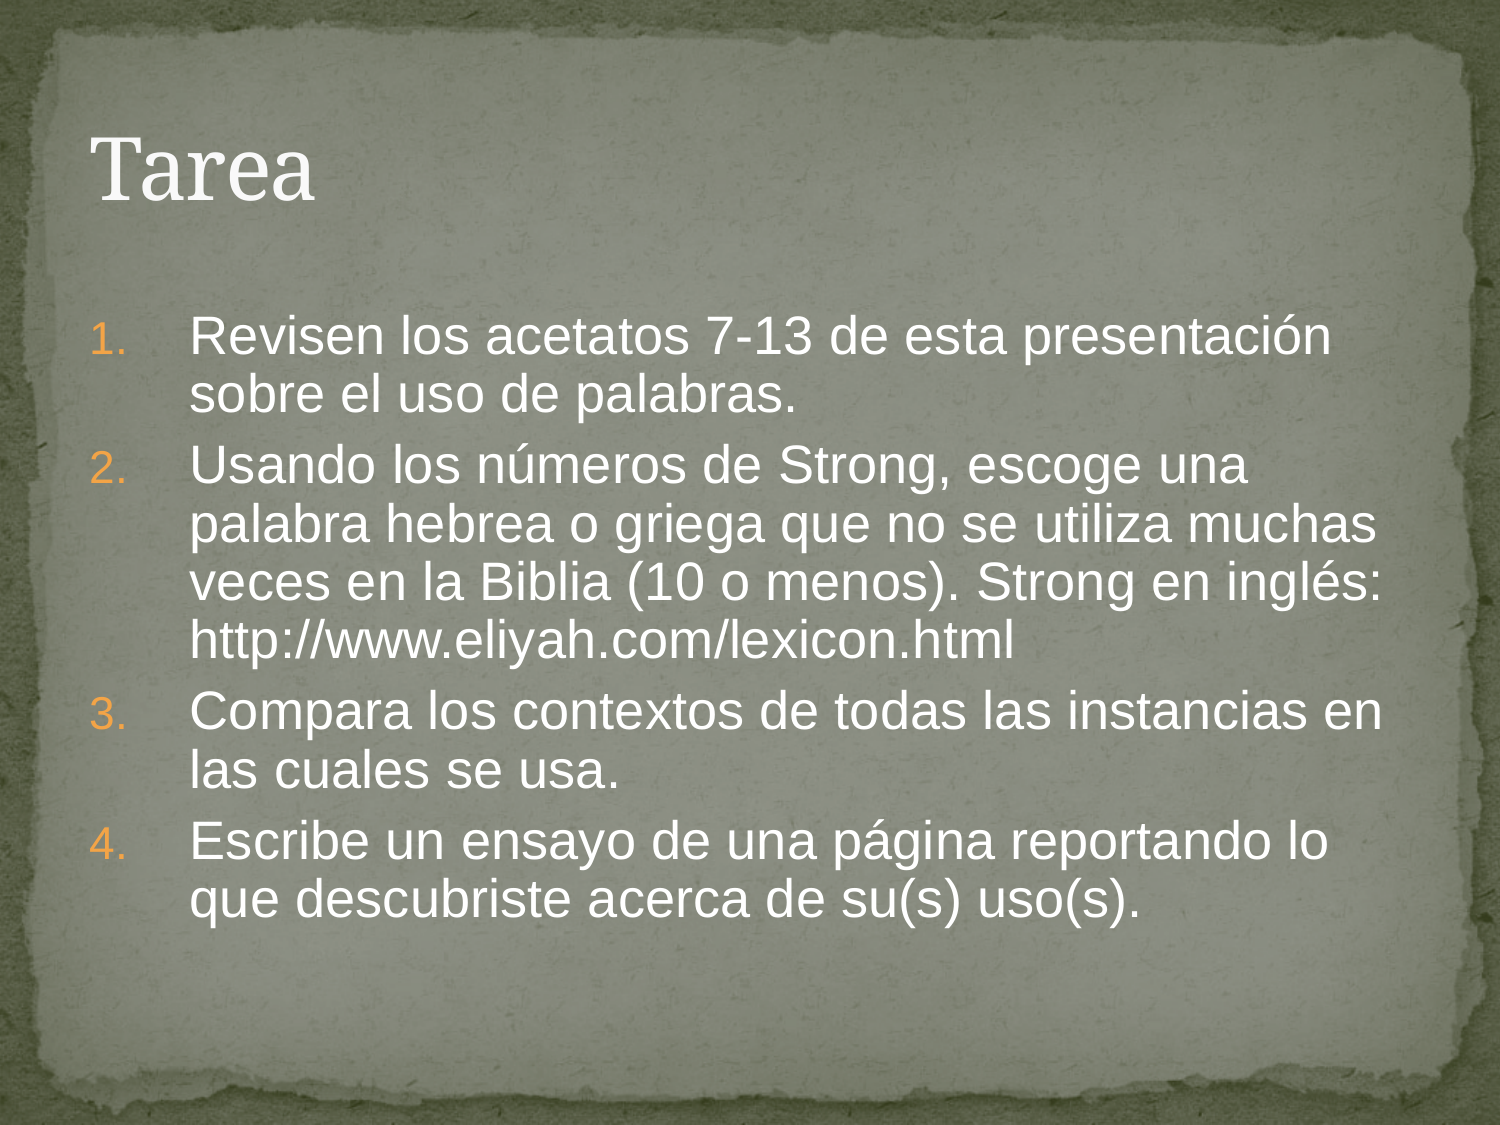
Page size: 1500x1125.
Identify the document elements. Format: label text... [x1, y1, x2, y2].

title Tarea [74, 24, 1425, 225]
list Revisen los acetatos 7-13 de esta presentación sobre el uso de palabras. Usando los números de Strong, escoge una palabra hebrea o griega que no se utiliza muchas veces en la Biblia (10 o menos). Strong en inglés: http://www.eliyah.com/lexicon.html Compara los contextos de todas las instancias en las cuales se usa. Escribe un ensayo de una página reportando lo que descubriste acerca de su(s) uso(s). [75, 299, 1425, 1043]
